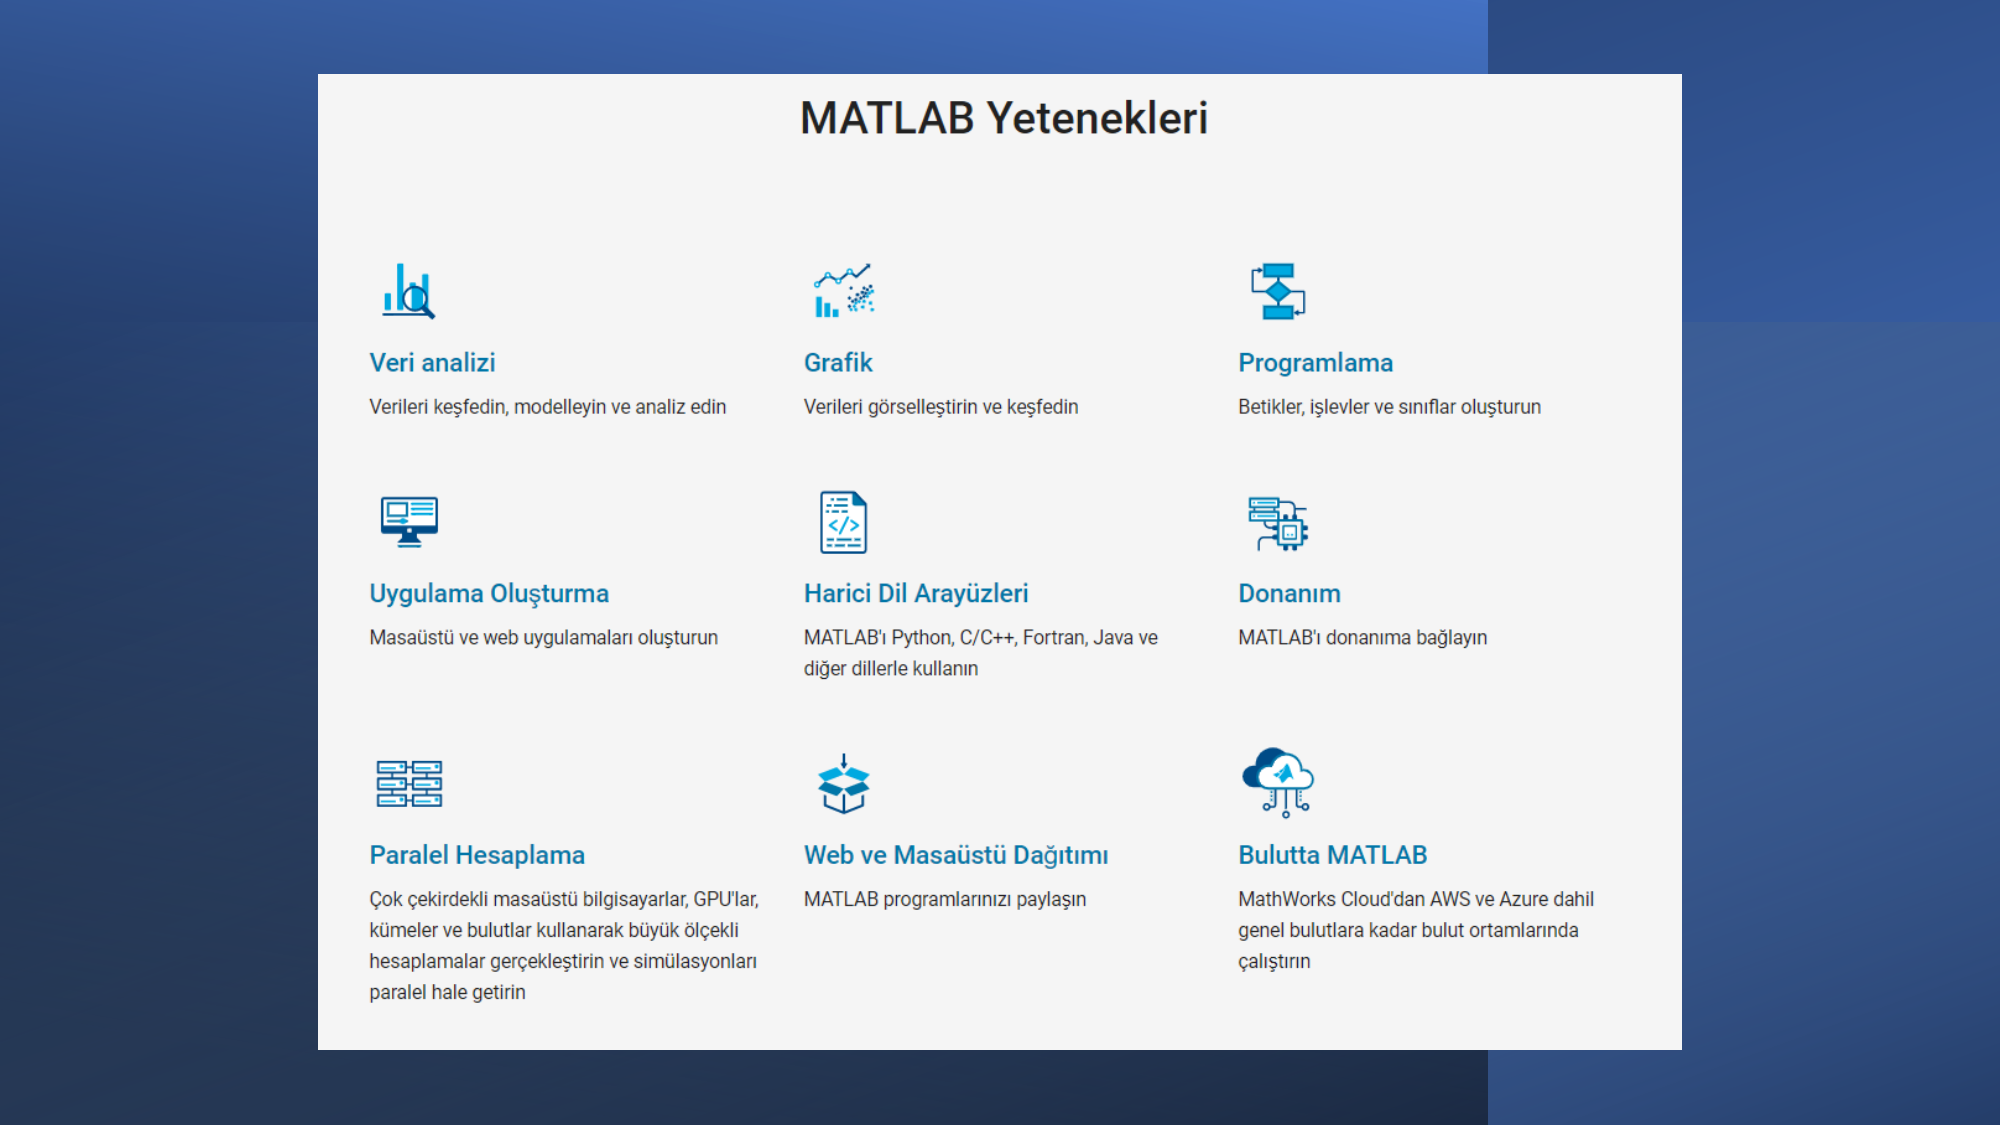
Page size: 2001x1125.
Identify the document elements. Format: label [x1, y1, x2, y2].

text_box [1489, 0, 2000, 321]
text_box [0, 321, 2000, 1125]
text_box [0, 0, 1489, 321]
picture [318, 74, 1682, 1050]
